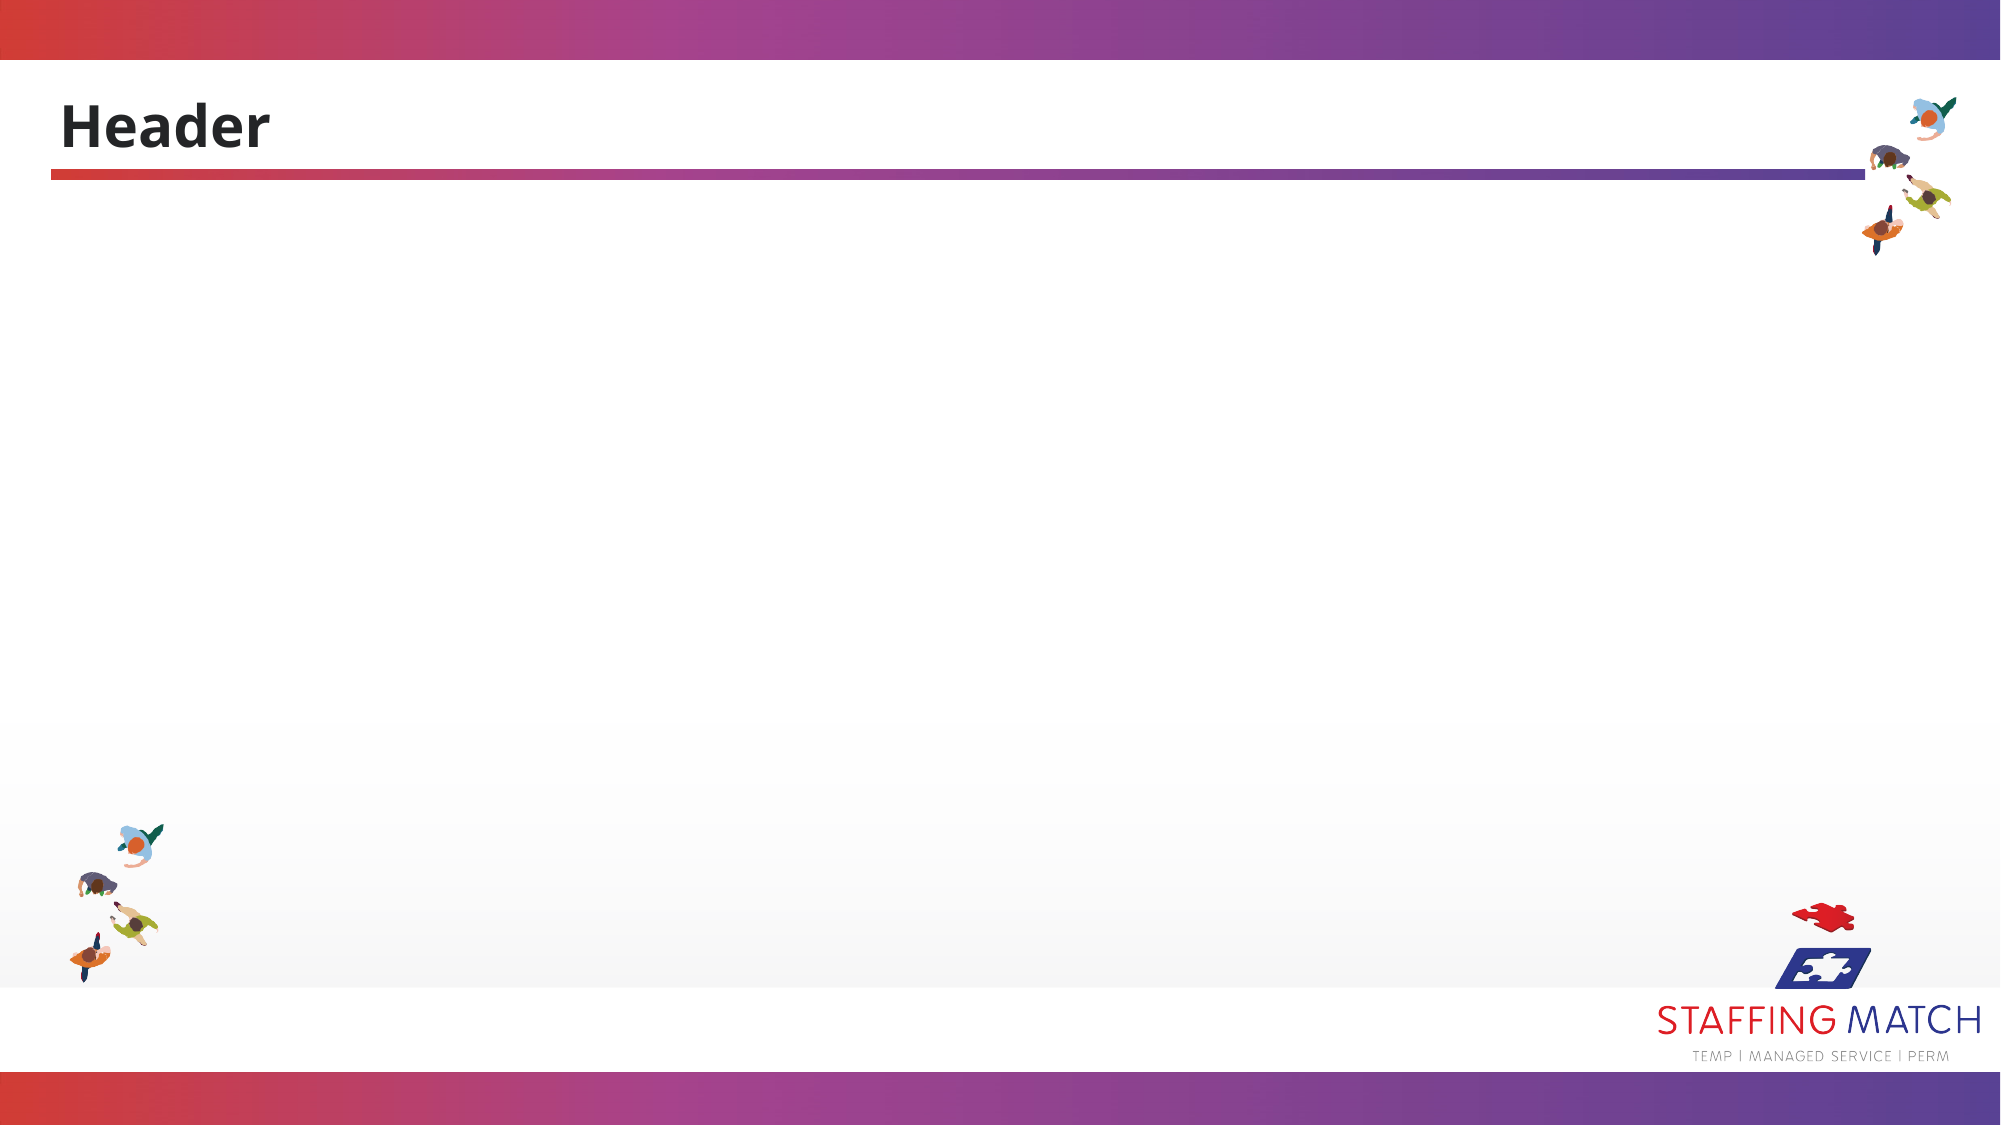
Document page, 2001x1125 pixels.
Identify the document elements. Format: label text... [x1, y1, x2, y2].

title Header [44, 30, 1335, 228]
text_box [1861, 145, 1952, 256]
text_box [117, 824, 164, 868]
text_box [1910, 97, 1957, 141]
picture [0, 0, 2001, 1125]
text_box [69, 872, 159, 983]
